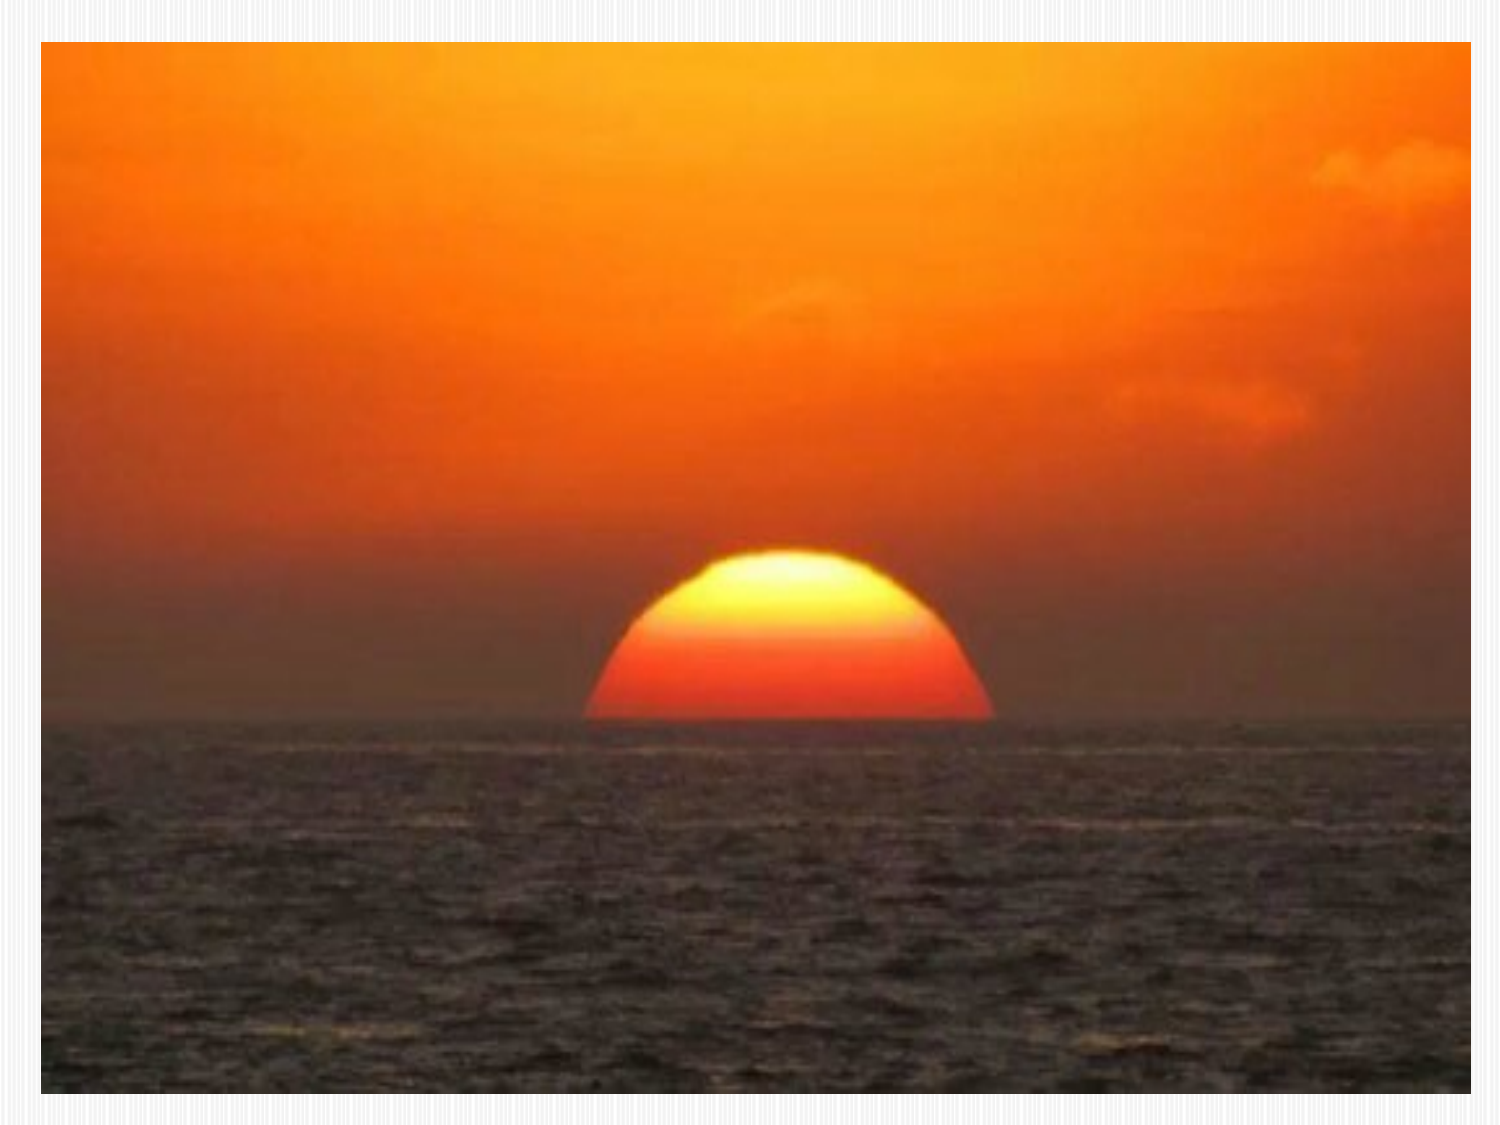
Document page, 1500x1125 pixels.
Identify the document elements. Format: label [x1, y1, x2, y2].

list [41, 42, 1471, 1095]
